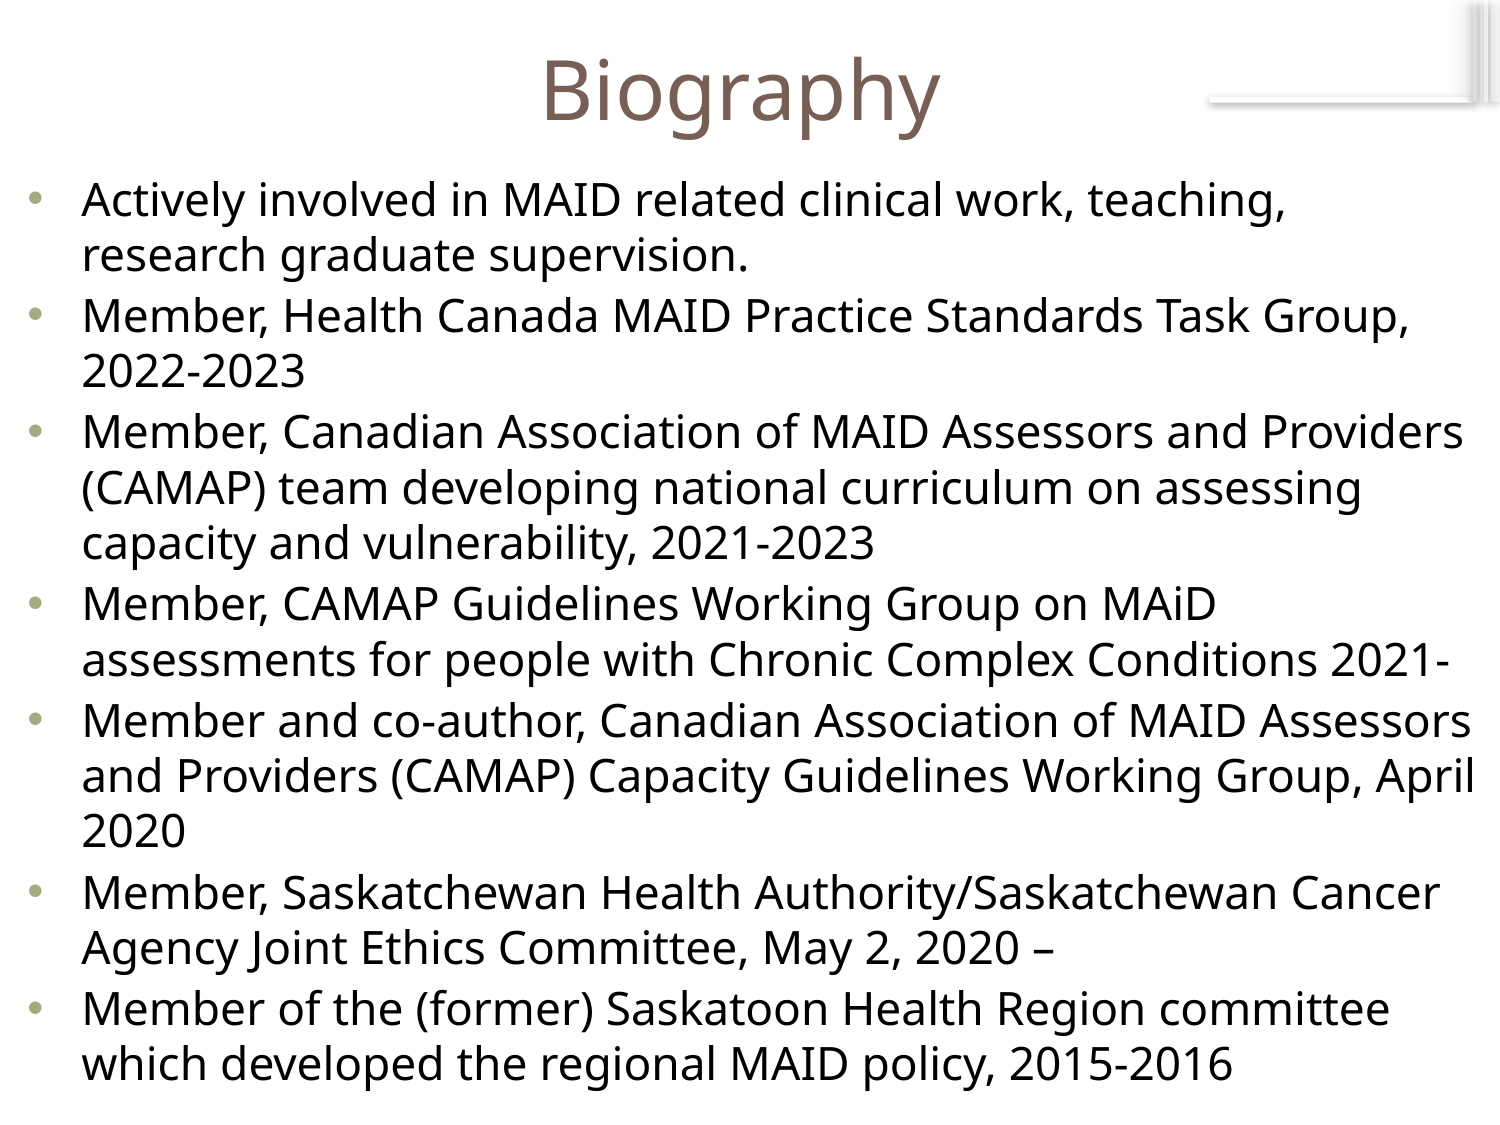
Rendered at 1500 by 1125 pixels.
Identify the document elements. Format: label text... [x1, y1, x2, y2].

title Biography [525, 24, 963, 150]
list Actively involved in MAID related clinical work, teaching, research graduate supervision. Member, Health Canada MAID Practice Standards Task Group, 2022-2023 Member, Canadian Association of MAID Assessors and Providers (CAMAP) team developing national curriculum on assessing capacity and vulnerability, 2021-2023 Member, CAMAP Guidelines Working Group on MAiD assessments for people with Chronic Complex Conditions 2021- Member and co-author, Canadian Association of MAID Assessors and Providers (CAMAP) Capacity Guidelines Working Group, April 2020 Member, Saskatchewan Health Authority/Saskatchewan Cancer Agency Joint Ethics Committee, May 2, 2020 – Member of the (former) Saskatoon Health Region committee which developed the regional MAID policy, 2015-2016 [12, 162, 1500, 1113]
